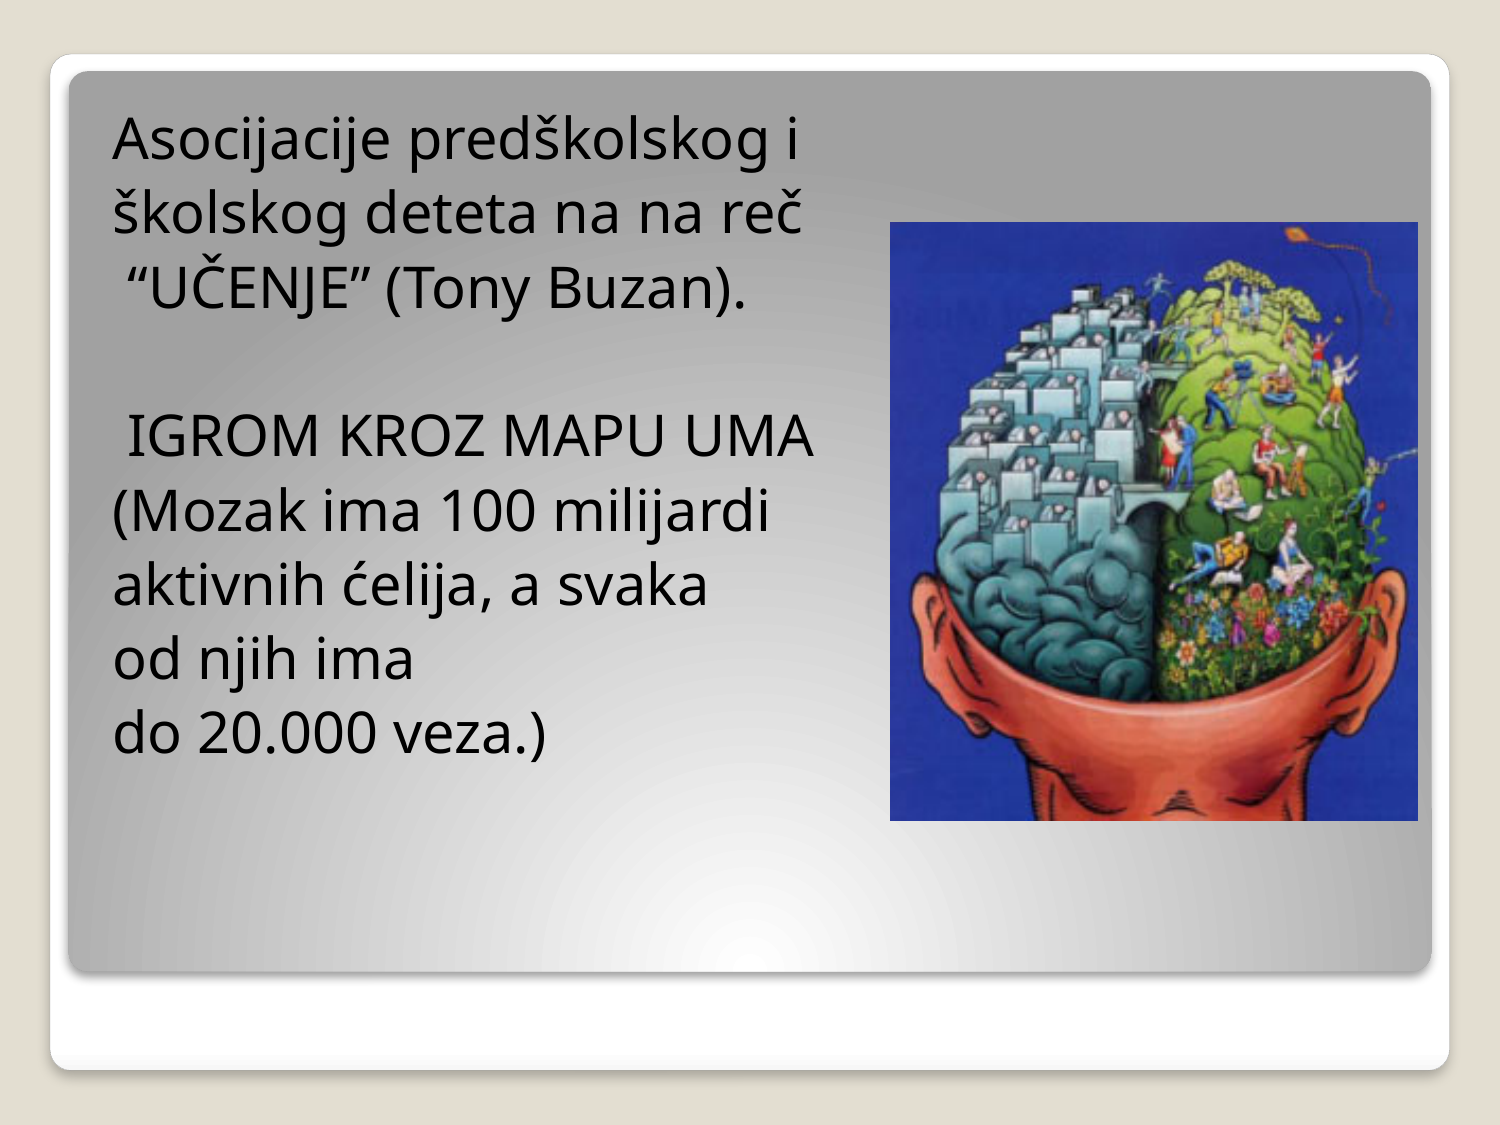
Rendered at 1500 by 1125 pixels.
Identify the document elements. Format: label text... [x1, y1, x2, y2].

list Asocijacije predškolskog i školskog deteta na na reč “UČENJE” (Tony Buzan). IGROM KROZ MAPU UMA (Mozak ima 100 milijardi aktivnih ćelija, a svaka od njih ima do 20.000 veza.) [82, 86, 1425, 774]
picture [890, 222, 1419, 821]
